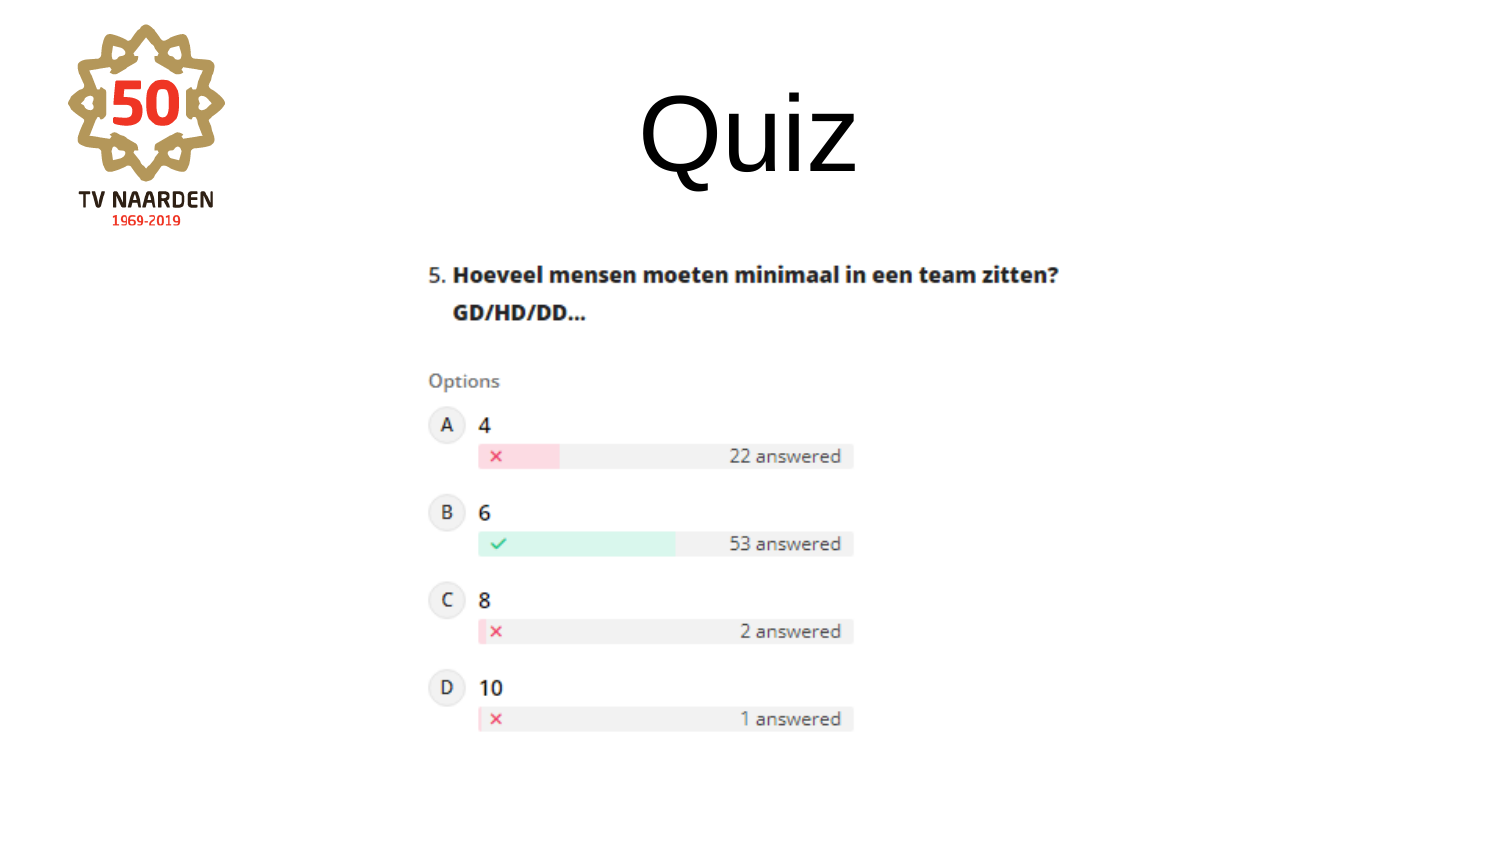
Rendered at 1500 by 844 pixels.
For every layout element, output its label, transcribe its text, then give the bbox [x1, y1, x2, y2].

picture [0, 0, 310, 256]
title Quiz [313, 32, 1449, 235]
picture [416, 255, 1084, 747]
